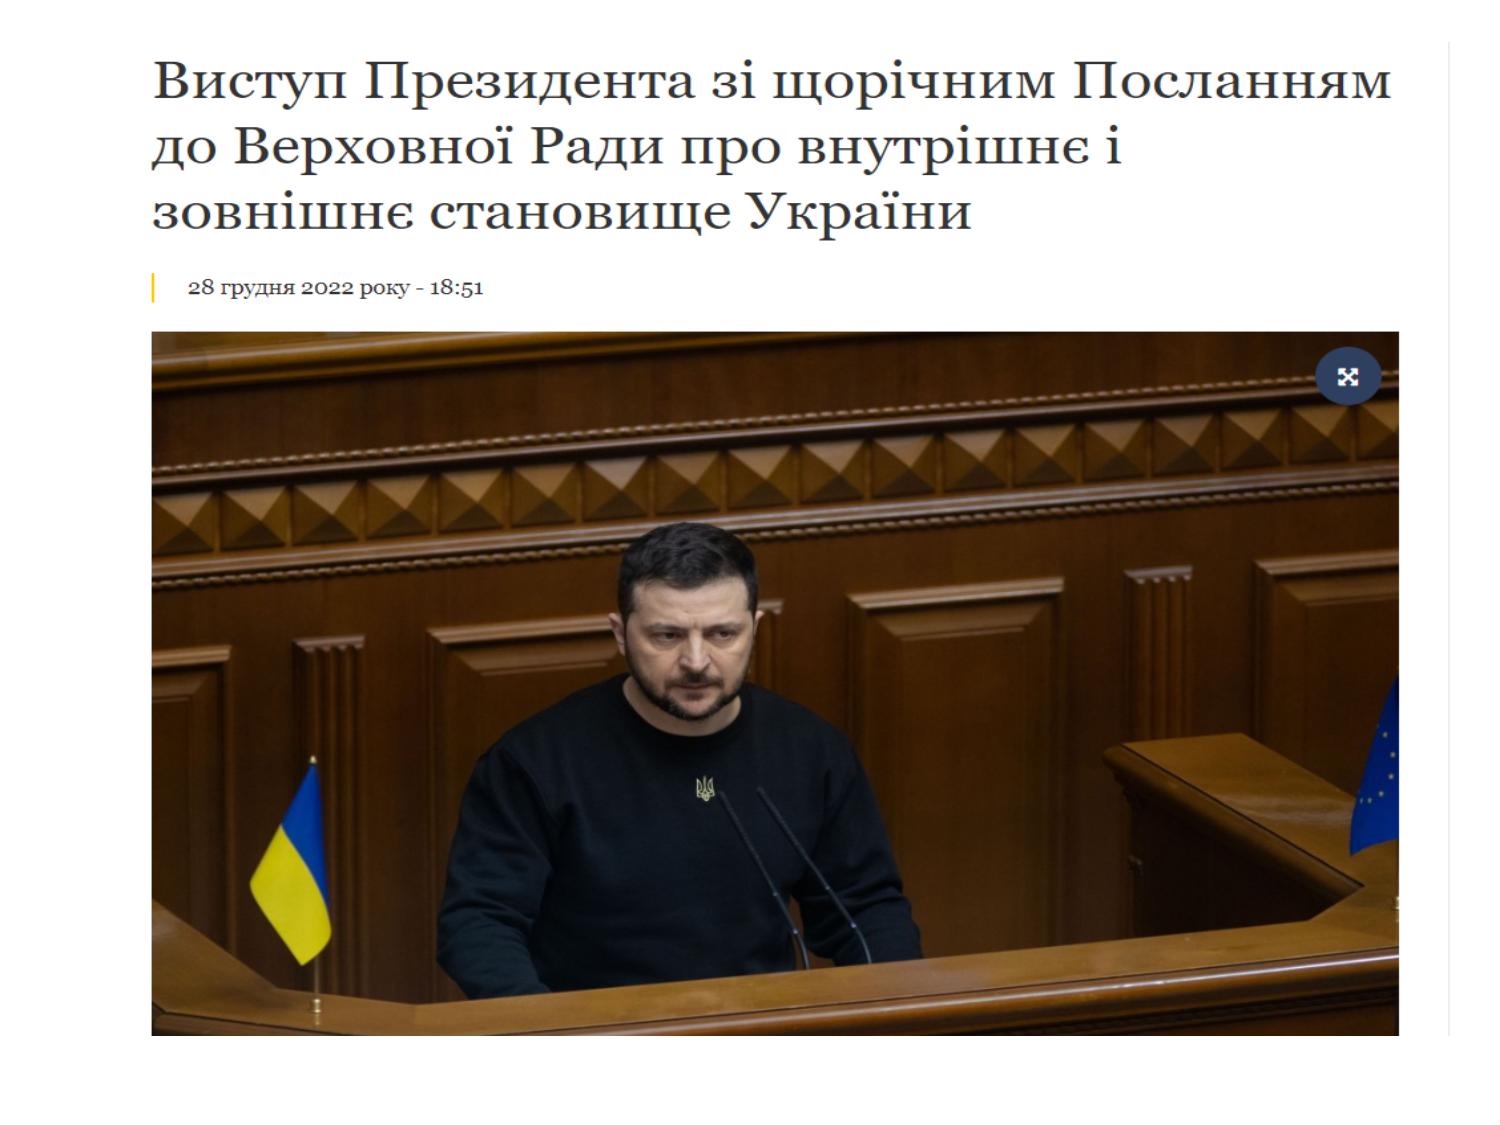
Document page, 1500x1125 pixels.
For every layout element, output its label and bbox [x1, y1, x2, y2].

picture [76, 42, 1471, 1036]
